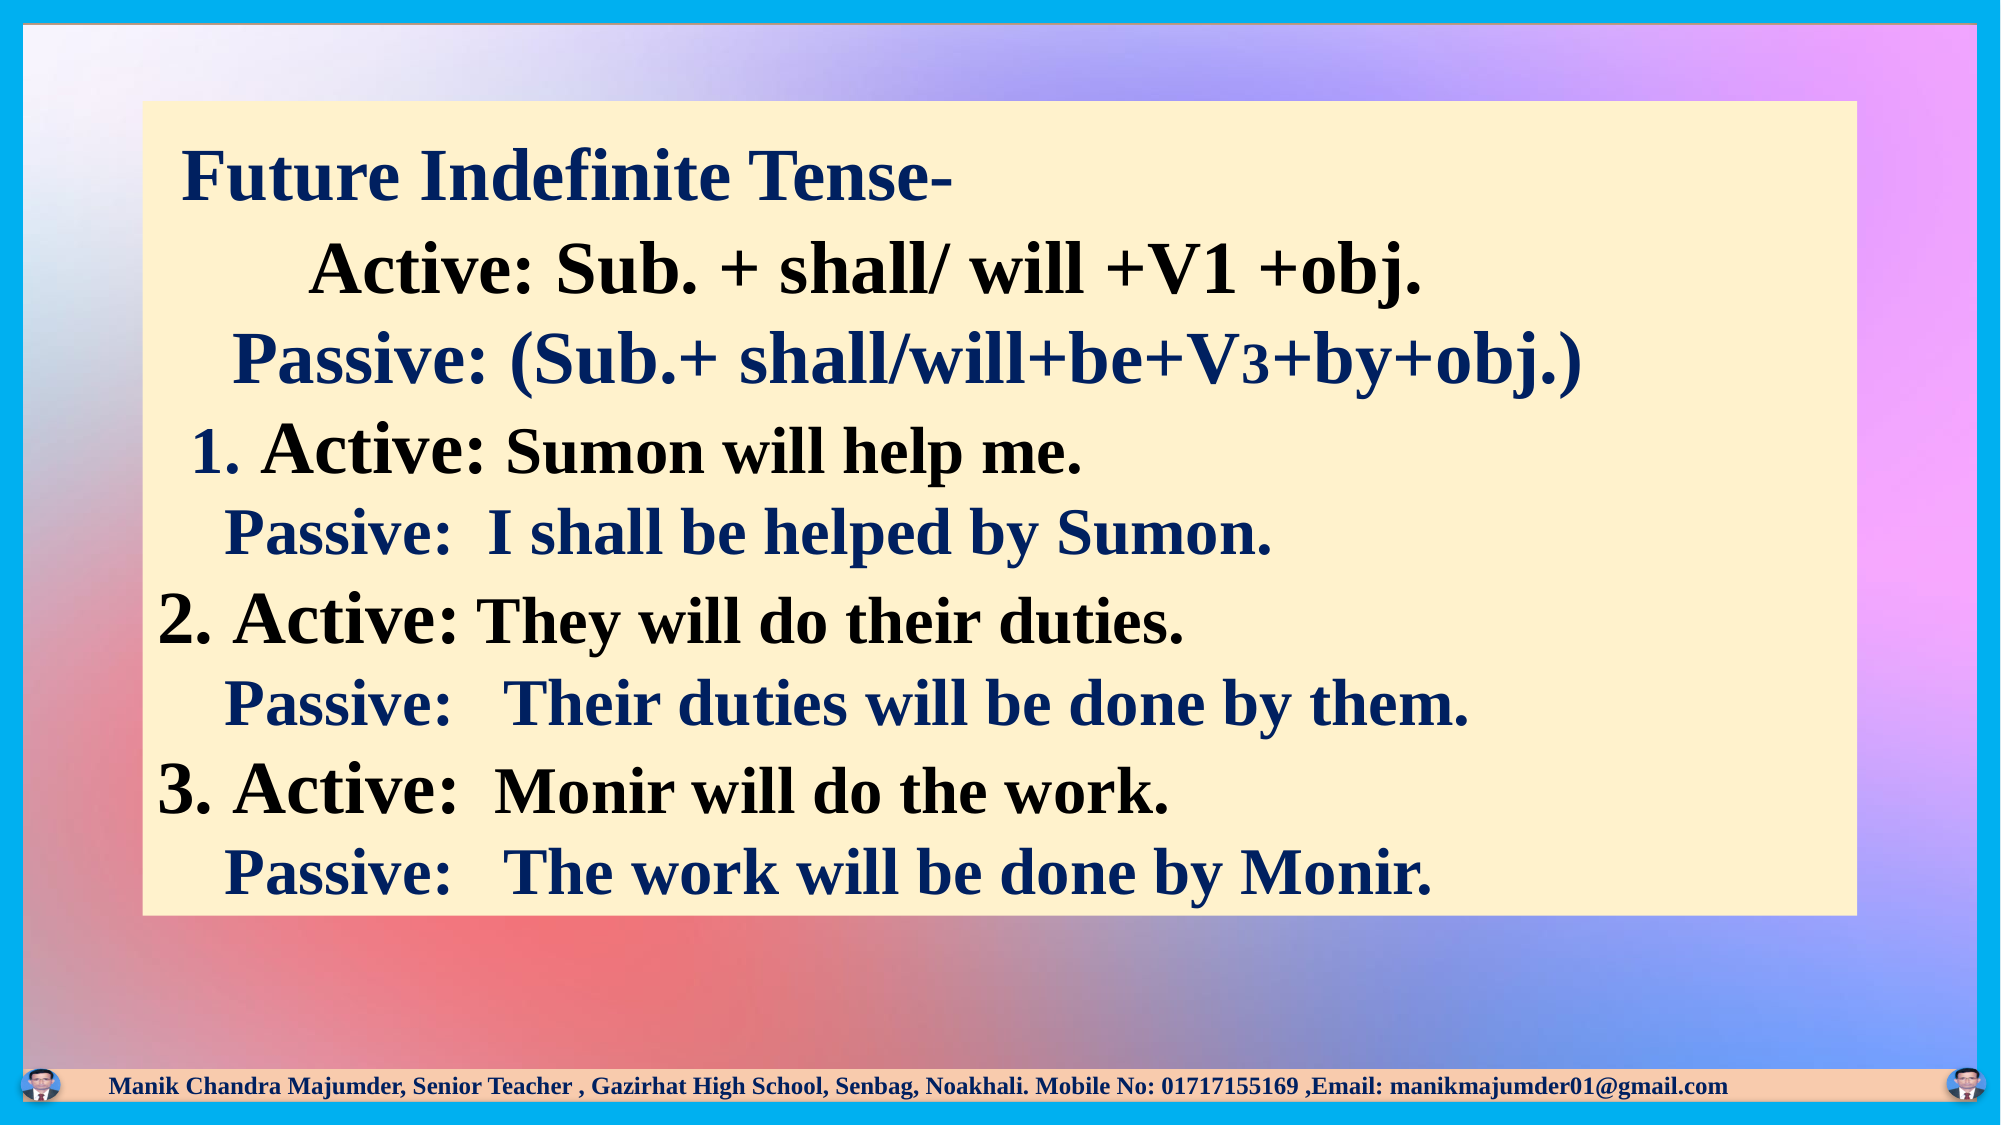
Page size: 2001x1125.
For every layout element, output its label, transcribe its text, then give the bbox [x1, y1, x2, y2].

picture [22, 25, 1986, 1101]
text_box Future Indefinite Tense- Active: Sub. + shall/ will +V1 +obj. Passive: (Sub.+ shall/will+be+V3+by+obj.) 1. Active: Sumon will help me. Passive: I shall be helped by Sumon. Active: They will do their duties. Passive: Their duties will be done by them. Active: Monir will do the work. Passive: The work will be done by Monir. [142, 101, 1858, 916]
